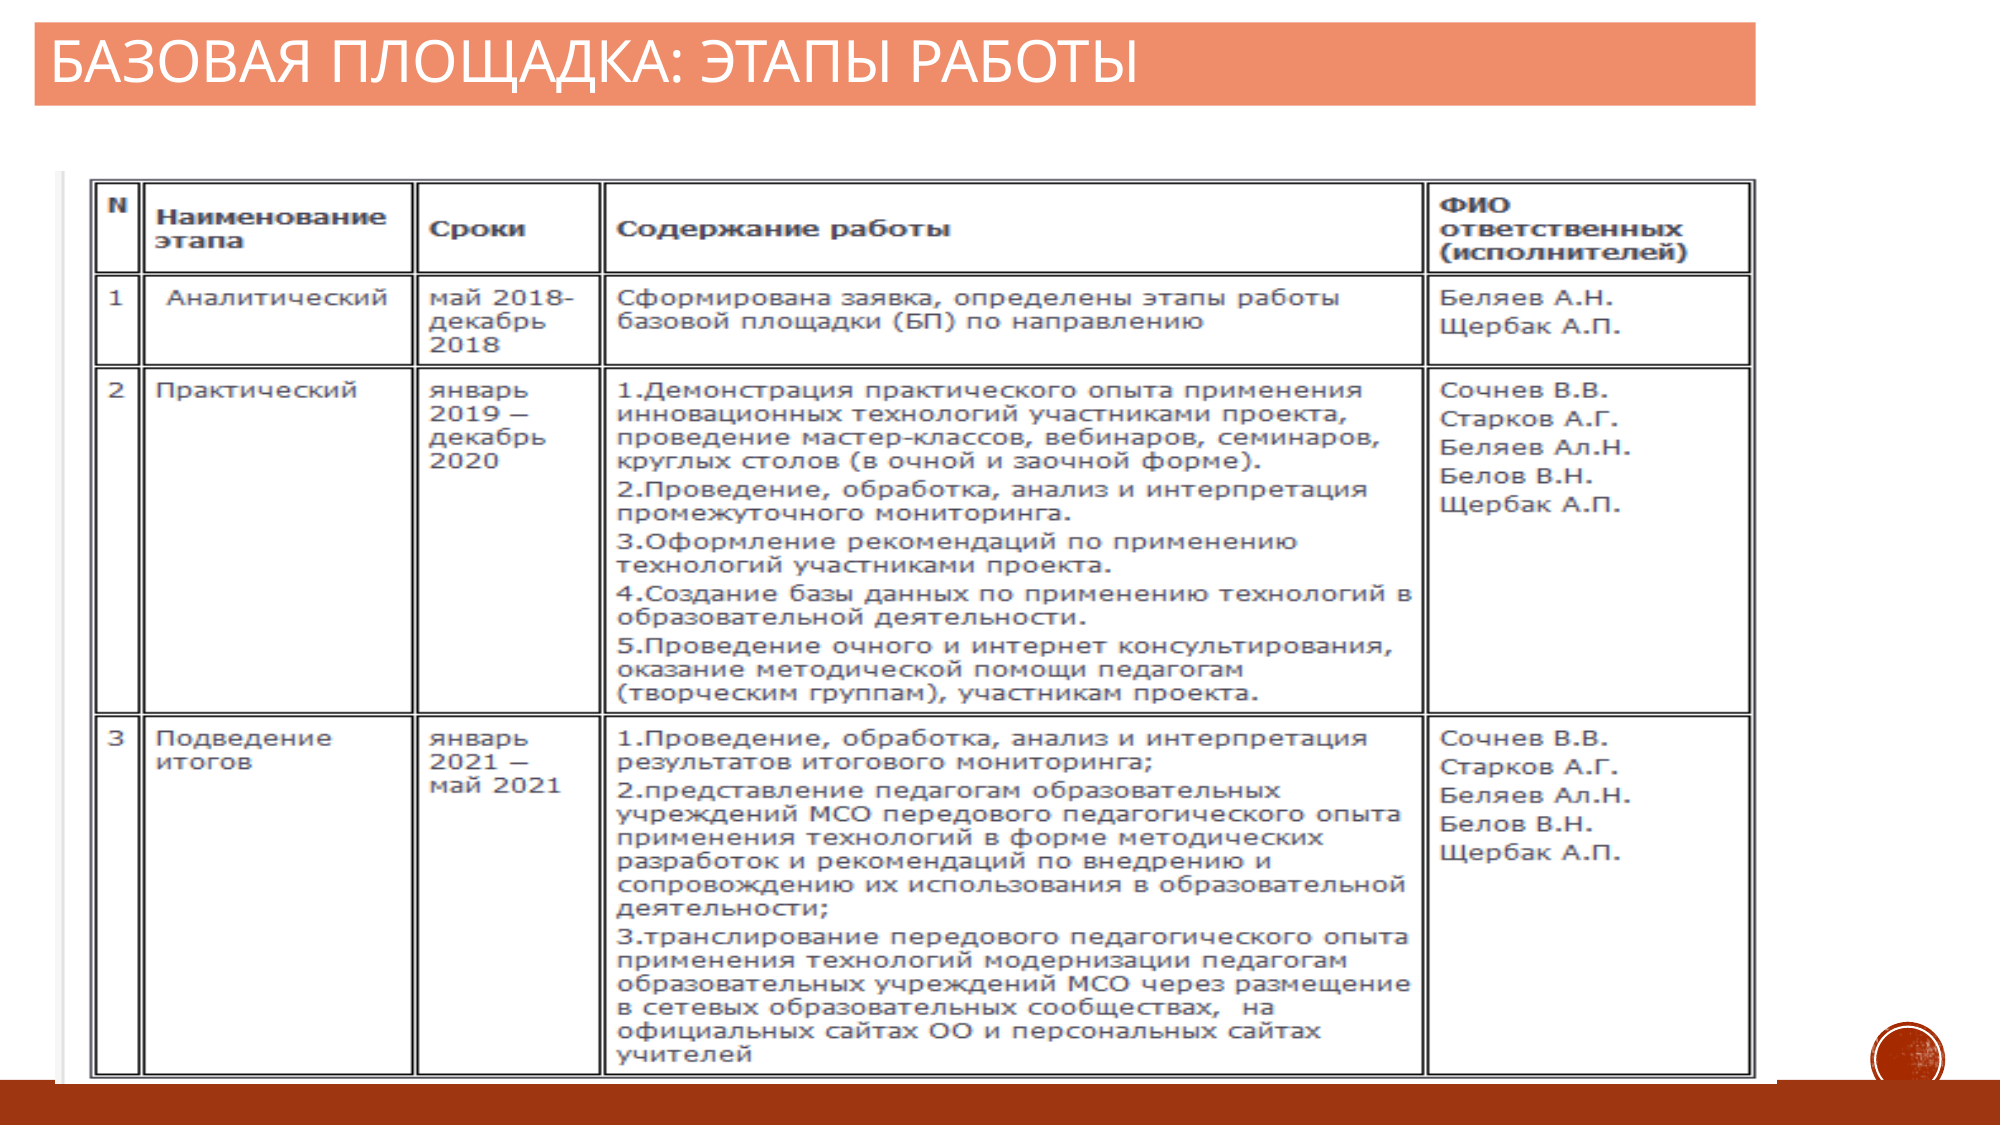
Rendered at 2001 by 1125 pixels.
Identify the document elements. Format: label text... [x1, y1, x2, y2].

picture [55, 171, 1777, 1084]
title базовая площадка: этапы работы [34, 22, 1756, 106]
